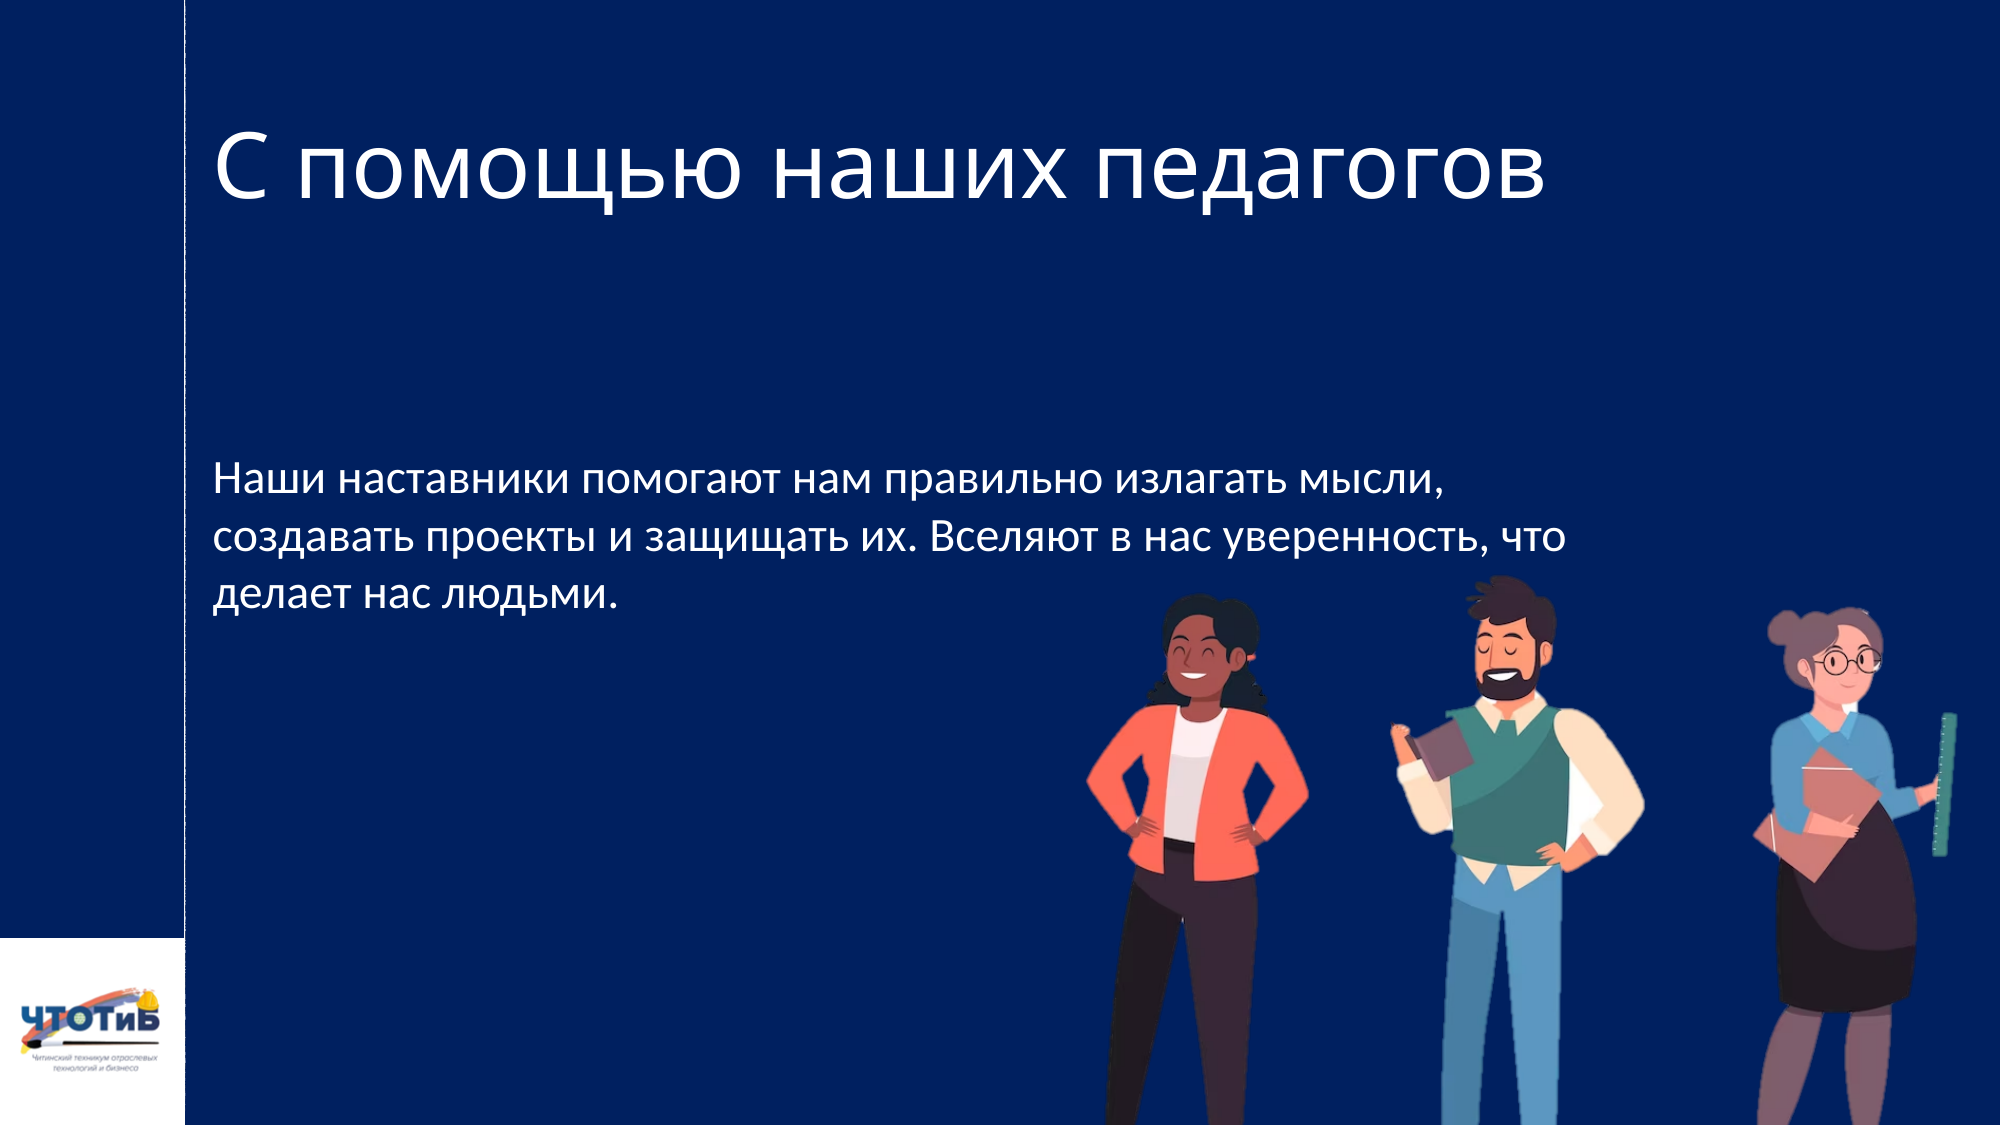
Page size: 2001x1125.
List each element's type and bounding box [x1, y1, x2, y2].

picture [0, 0, 2000, 1125]
list [0, 938, 185, 1125]
